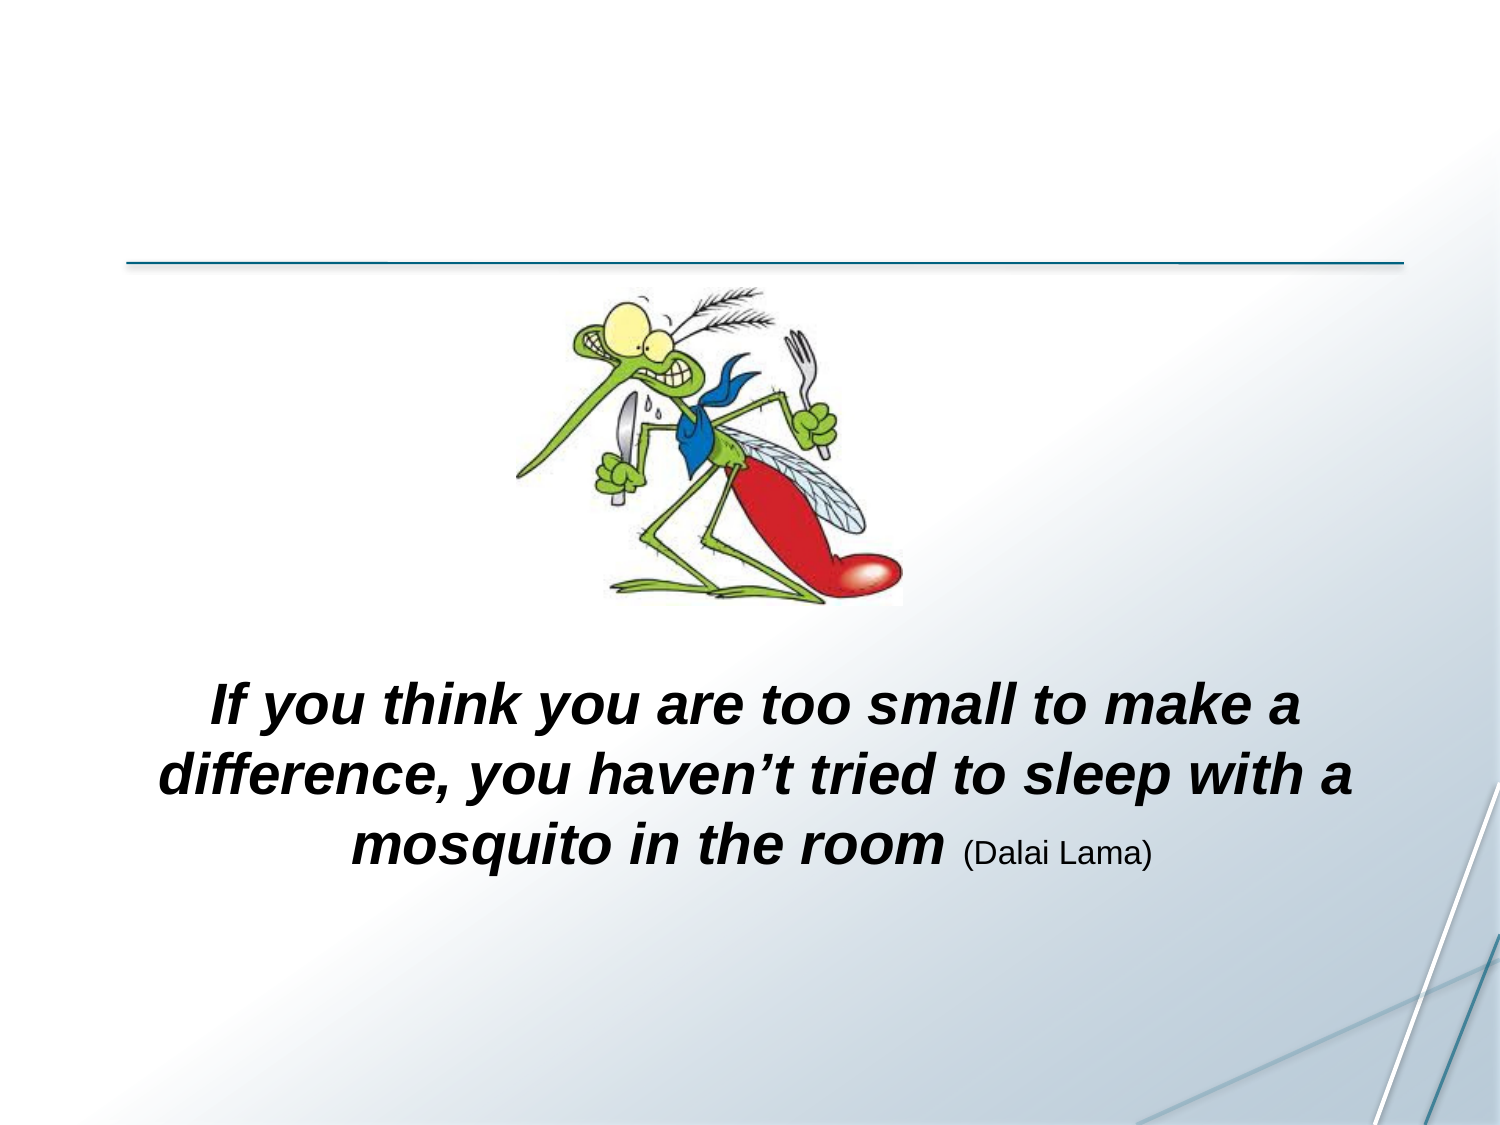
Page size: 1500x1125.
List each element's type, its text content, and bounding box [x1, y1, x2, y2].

picture [516, 286, 903, 607]
list If you think you are too small to make a difference, you haven’t tried to sleep with a mosquito in the room (Dalai Lama) [109, 287, 1404, 1005]
